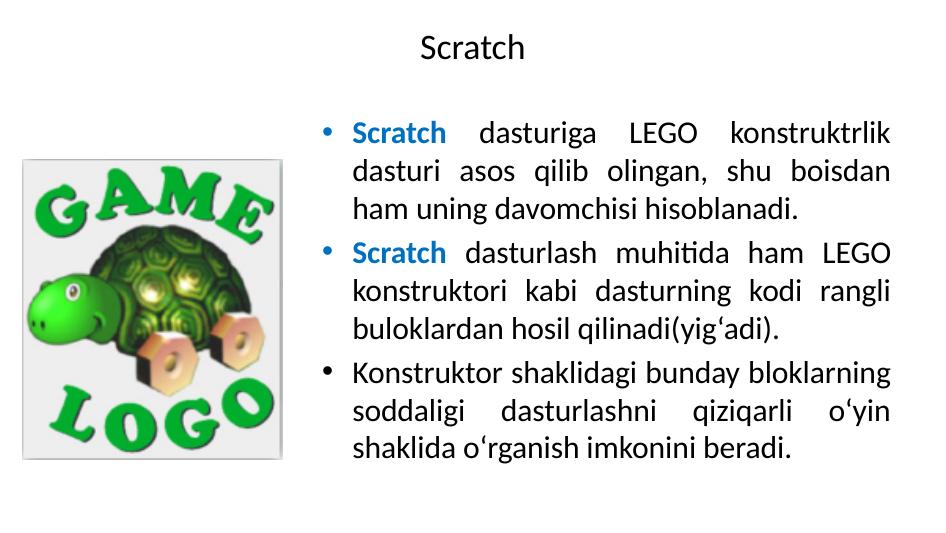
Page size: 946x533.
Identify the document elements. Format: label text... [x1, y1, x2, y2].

list Scratch dasturiga LEGO konstruktrlik dasturi asos qilib olingan, shu boisdan ham uning davomchisi hisoblanadi. Scratch dasturlash muhitida ham LEGO konstruktori kabi dasturning kodi rangli buloklardan hosil qilinadi(yig‘adi). Konstruktor shaklidagi bunday bloklarning soddaligi dasturlashni qiziqarli o‘yin shaklida o‘rganish imkonini beradi. [313, 108, 900, 512]
picture [22, 159, 283, 461]
title Scratch [49, 19, 897, 71]
